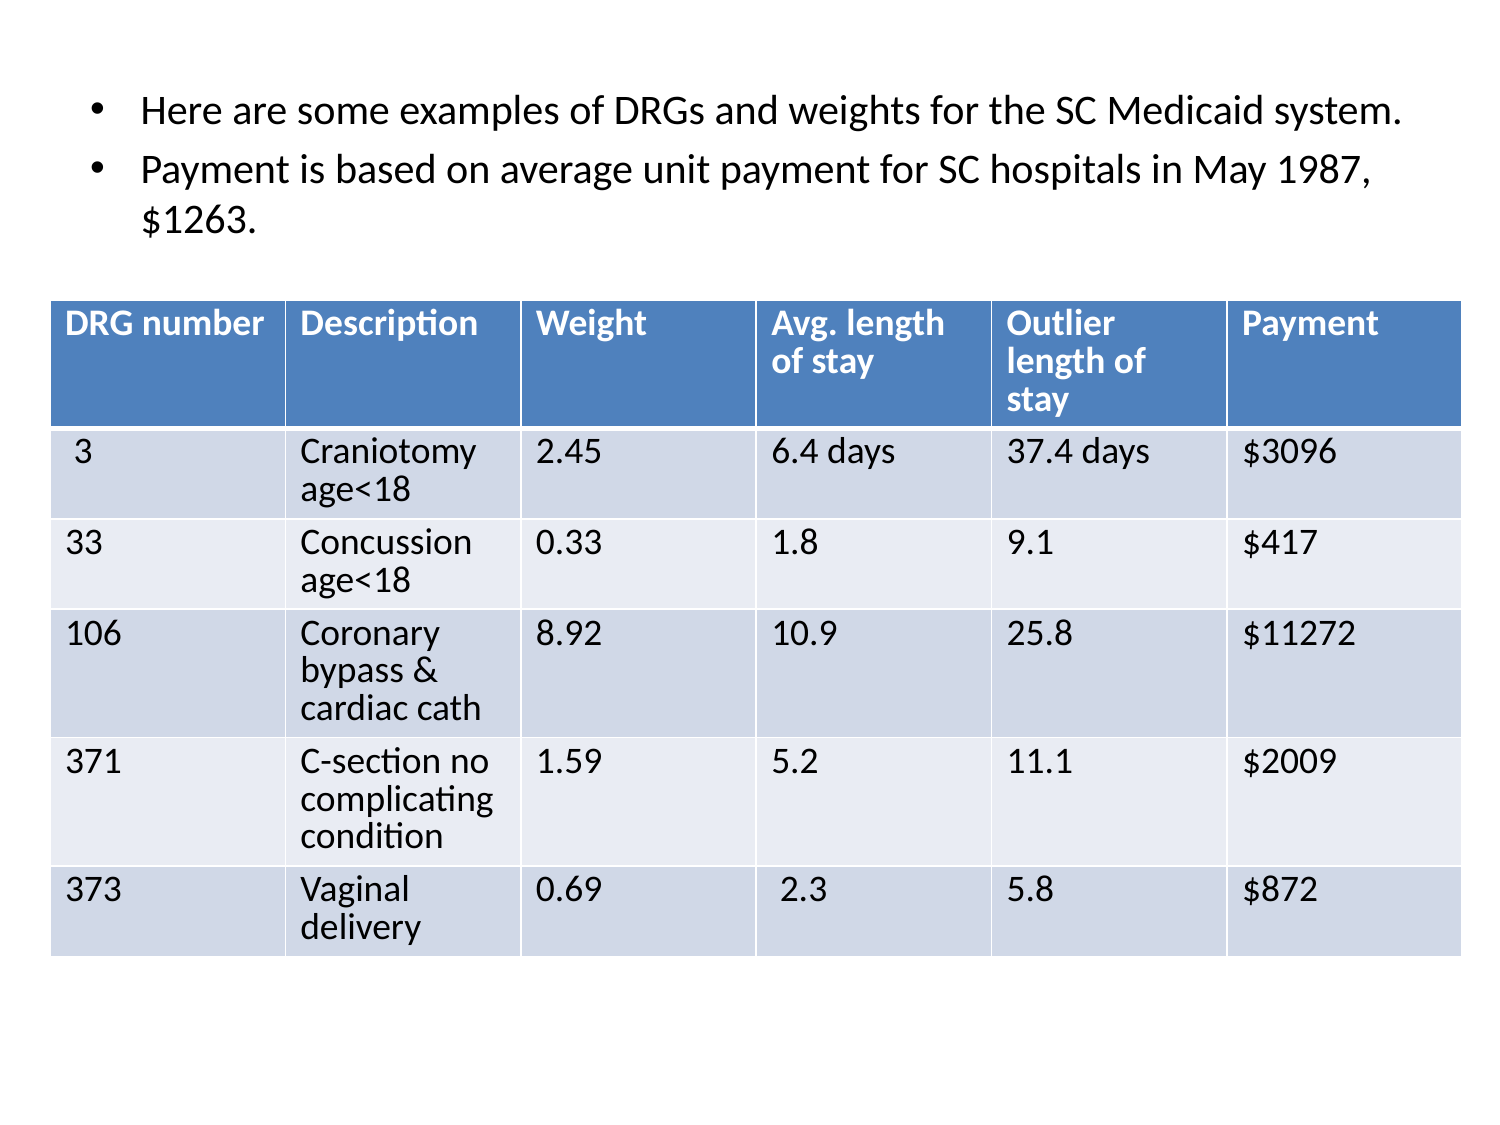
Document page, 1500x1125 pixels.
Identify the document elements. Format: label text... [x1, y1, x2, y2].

table_header DRG number [51, 301, 285, 426]
table_cell 6.4 days [757, 431, 991, 518]
table_header Avg. length of stay [757, 301, 991, 426]
table_cell 2.3 [757, 867, 991, 956]
table_cell 33 [51, 520, 285, 608]
table_cell 11.1 [992, 738, 1226, 865]
table_cell $417 [1228, 520, 1461, 608]
table_cell 9.1 [992, 520, 1226, 608]
table_cell Vaginal delivery [286, 867, 520, 956]
table_cell 106 [51, 610, 285, 737]
table_header Weight [522, 301, 755, 426]
table_cell Craniotomy age<18 [286, 431, 520, 518]
table_cell 37.4 days [992, 431, 1226, 518]
table_cell Concussion age<18 [286, 520, 520, 608]
table_cell $3096 [1228, 431, 1461, 518]
table_cell Coronary bypass & cardiac cath [286, 610, 520, 737]
table_cell 5.8 [992, 867, 1226, 956]
table_header Payment [1228, 301, 1461, 426]
table_cell 0.69 [522, 867, 755, 956]
table_cell 2.45 [522, 431, 755, 518]
list Here are some examples of DRGs and weights for the SC Medicaid system. Payment is based on average unit payment for SC hospitals in May 1987, $1263. [75, 75, 1425, 299]
table_cell 3 [51, 431, 285, 518]
table_cell 10.9 [757, 610, 991, 737]
table_cell 1.59 [522, 738, 755, 865]
table_cell $11272 [1228, 610, 1461, 737]
table_header Outlier length of stay [992, 301, 1226, 426]
table_header Description [286, 301, 520, 426]
table_cell $2009 [1228, 738, 1461, 865]
table_cell 371 [51, 738, 285, 865]
table_cell $872 [1228, 867, 1461, 956]
table_cell 373 [51, 867, 285, 956]
table_cell 25.8 [992, 610, 1226, 737]
table_cell 8.92 [522, 610, 755, 737]
table_cell 5.2 [757, 738, 991, 865]
table_cell 1.8 [757, 520, 991, 608]
table_cell C-section no complicating condition [286, 738, 520, 865]
table_cell 0.33 [522, 520, 755, 608]
